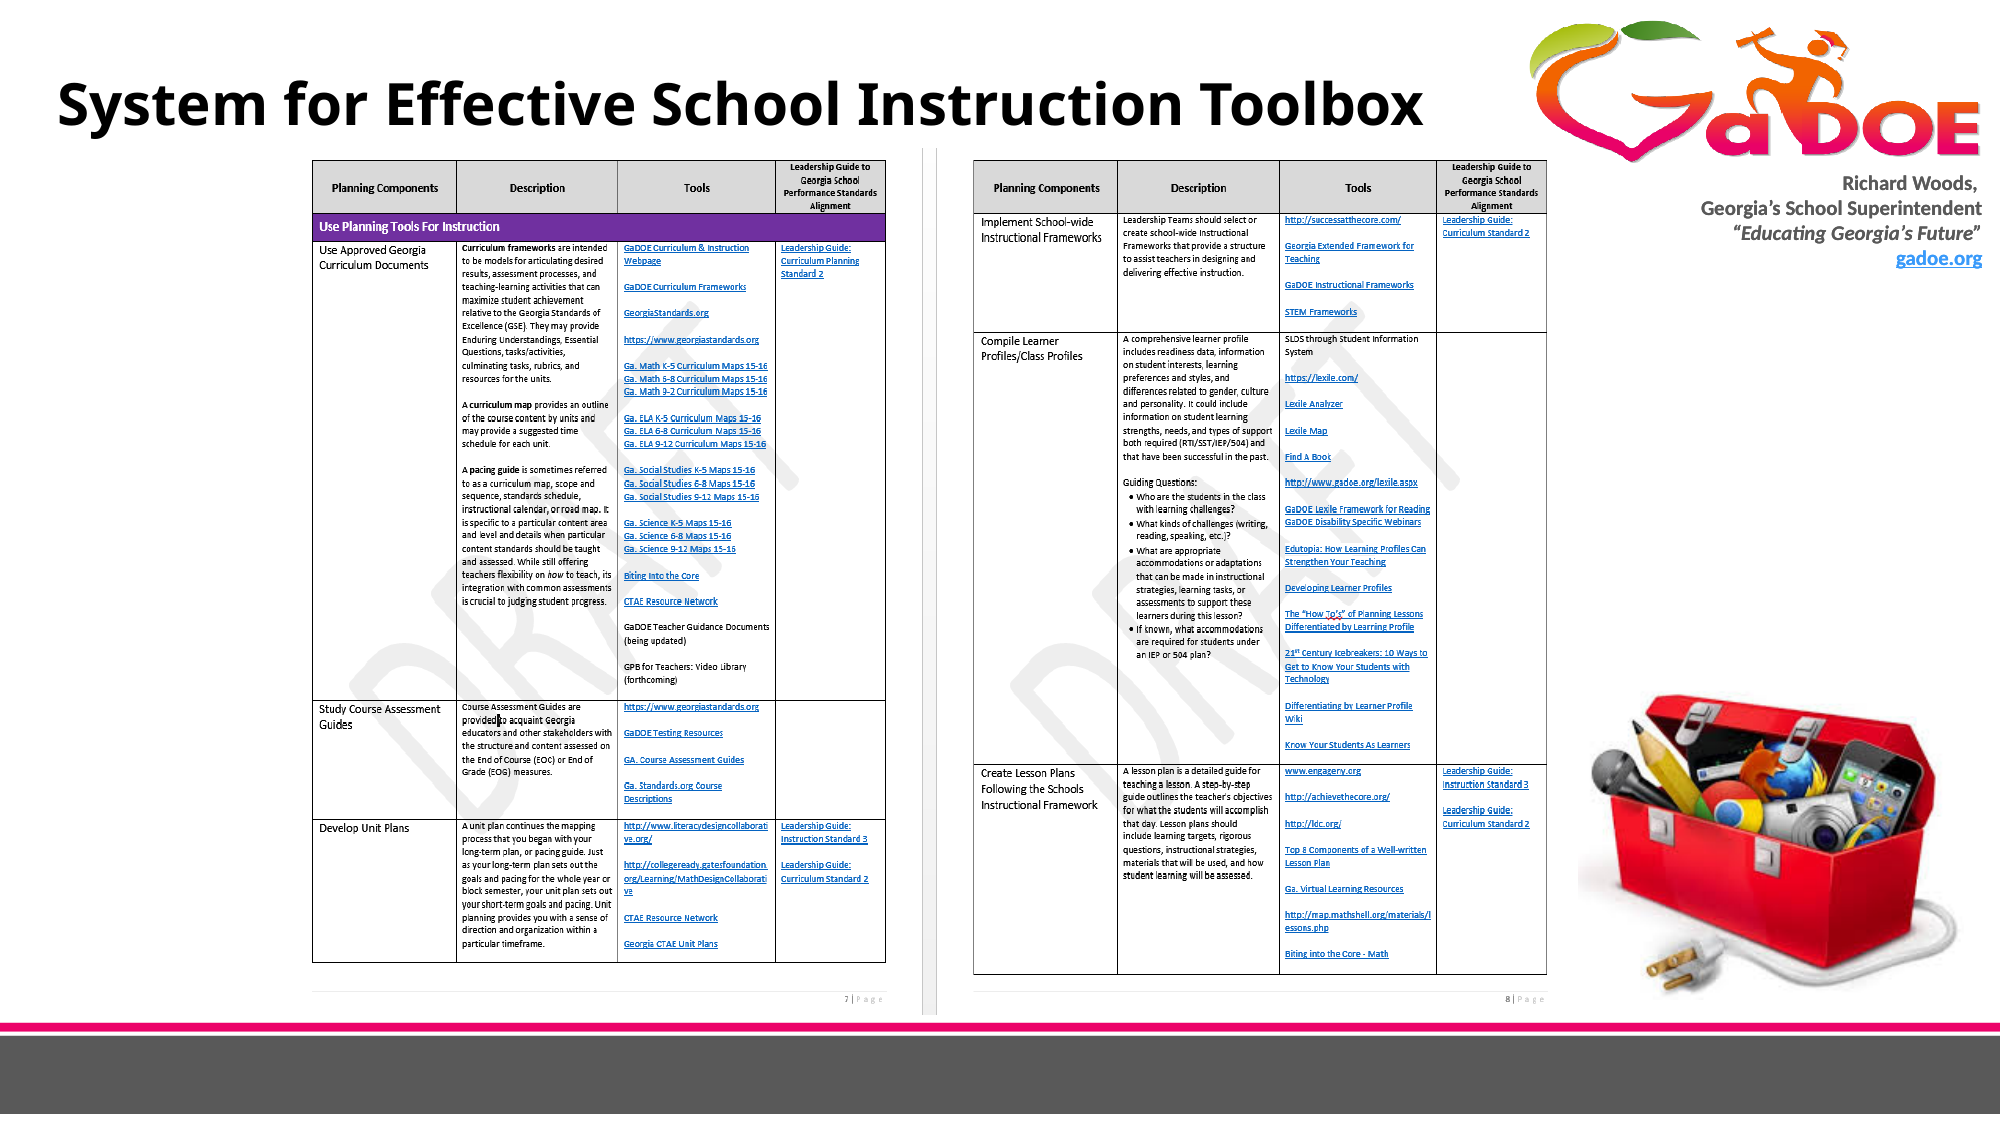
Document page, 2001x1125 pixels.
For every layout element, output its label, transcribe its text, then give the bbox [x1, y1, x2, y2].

picture [280, 8, 1998, 1015]
picture [1578, 679, 1964, 1000]
title System for Effective School Instruction Toolbox [42, 51, 1579, 162]
